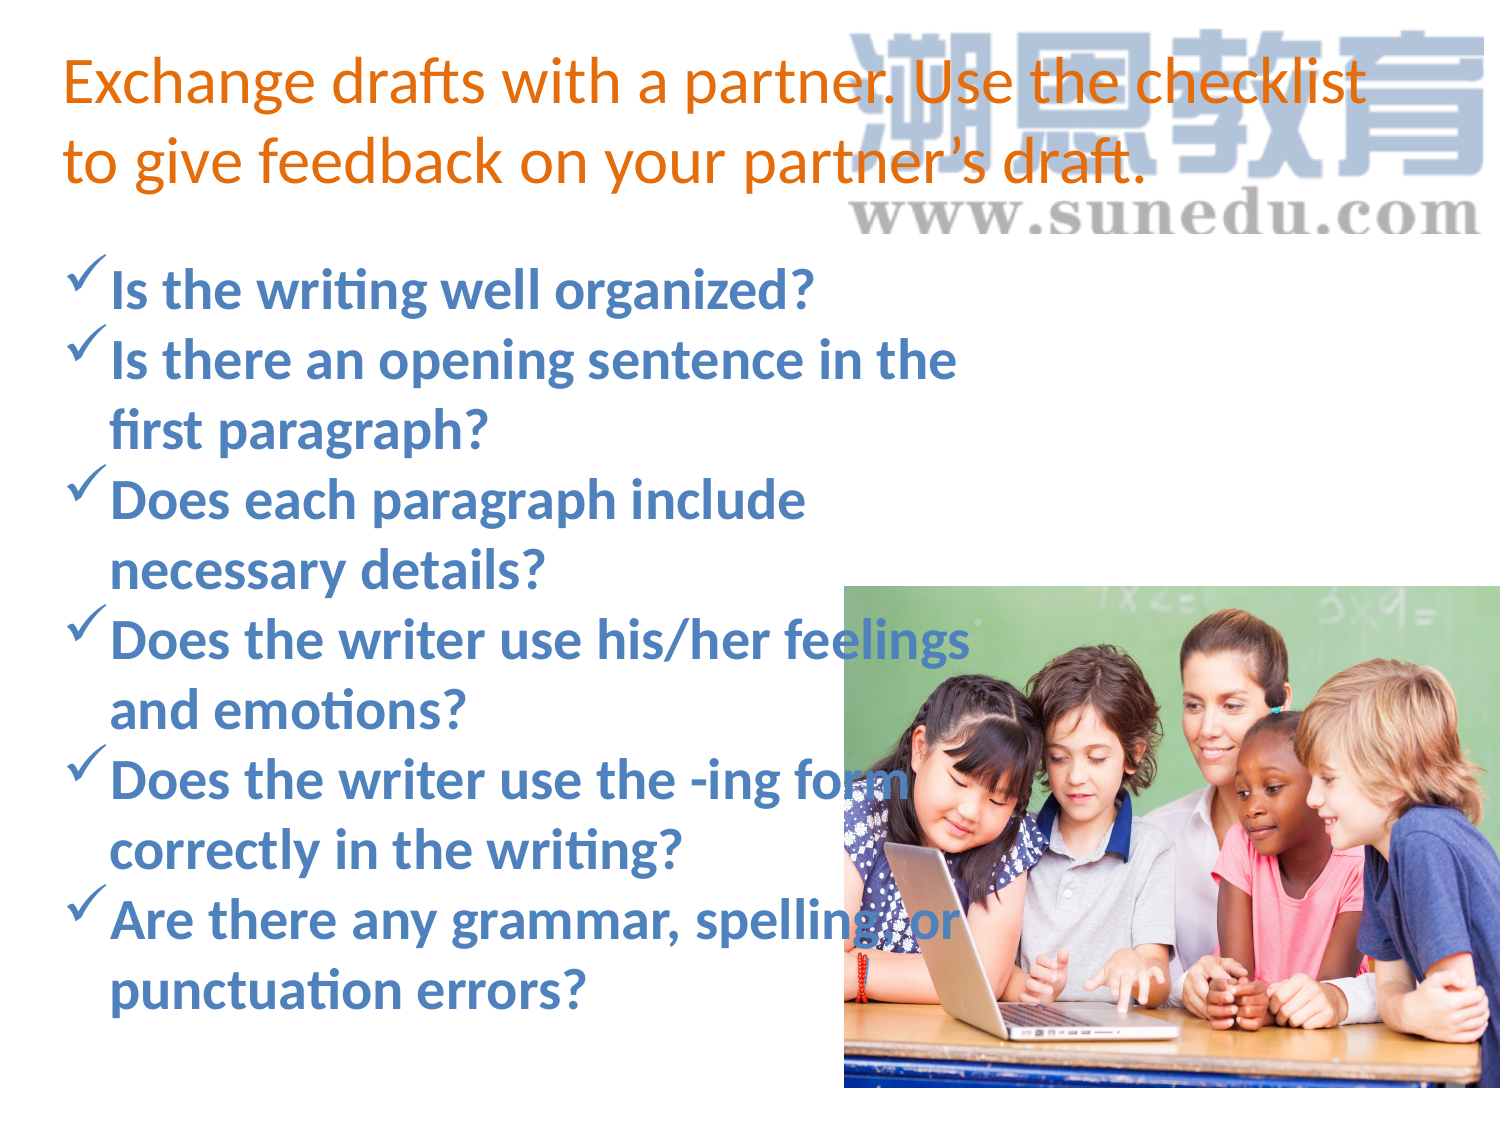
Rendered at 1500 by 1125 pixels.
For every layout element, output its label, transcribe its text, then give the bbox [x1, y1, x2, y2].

text_box Exchange drafts with a partner. Use the checklist to give feedback on your partner’s draft. [47, 29, 1434, 204]
picture [846, 27, 1484, 234]
picture [844, 585, 1500, 1089]
text_box Is the writing well organized? Is there an opening sentence in the first paragraph? Does each paragraph include necessary details? Does the writer use his/her feelings and emotions? Does the writer use the -ing form correctly in the writing? Are there any grammar, spelling, or punctuation errors? [47, 243, 1044, 1029]
